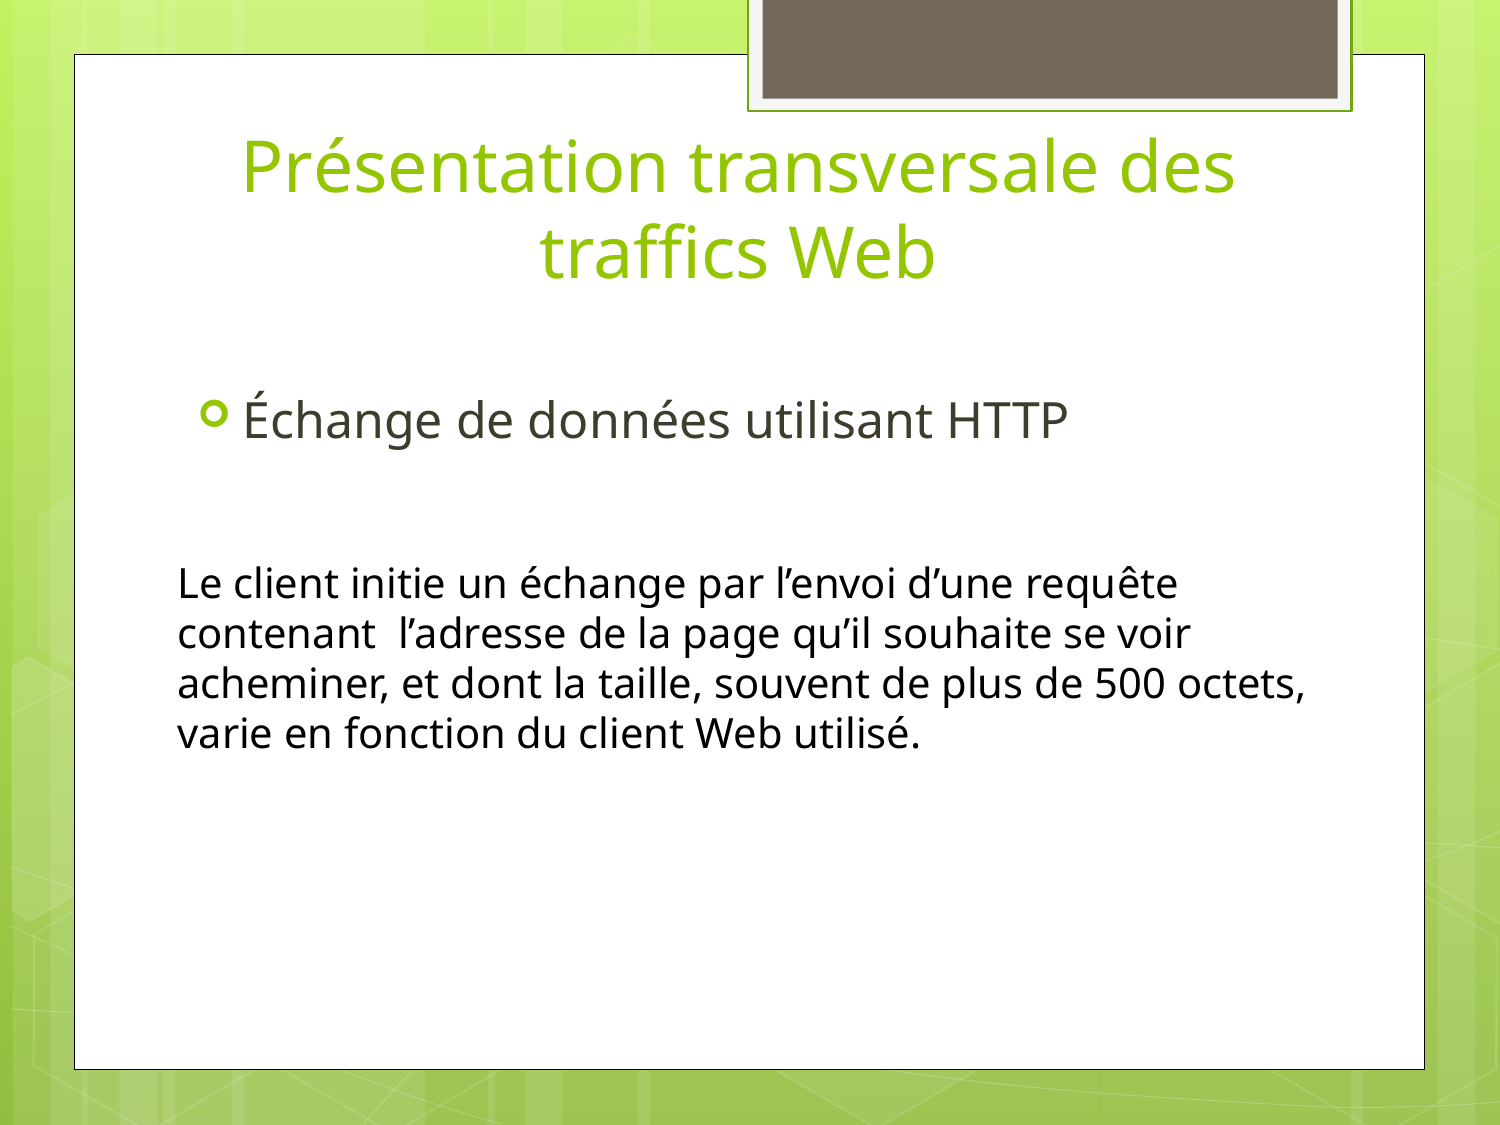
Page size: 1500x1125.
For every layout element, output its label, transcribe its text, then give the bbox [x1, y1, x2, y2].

title Présentation transversale des traffics Web [162, 112, 1315, 300]
text_box Le client initie un échange par l’envoi d’une requête contenant l’adresse de la page qu’il souhaite se voir acheminer, et dont la taille, souvent de plus de 500 octets, varie en fonction du client Web utilisé. [162, 549, 1325, 765]
list Échange de données utilisant HTTP [171, 381, 1283, 500]
